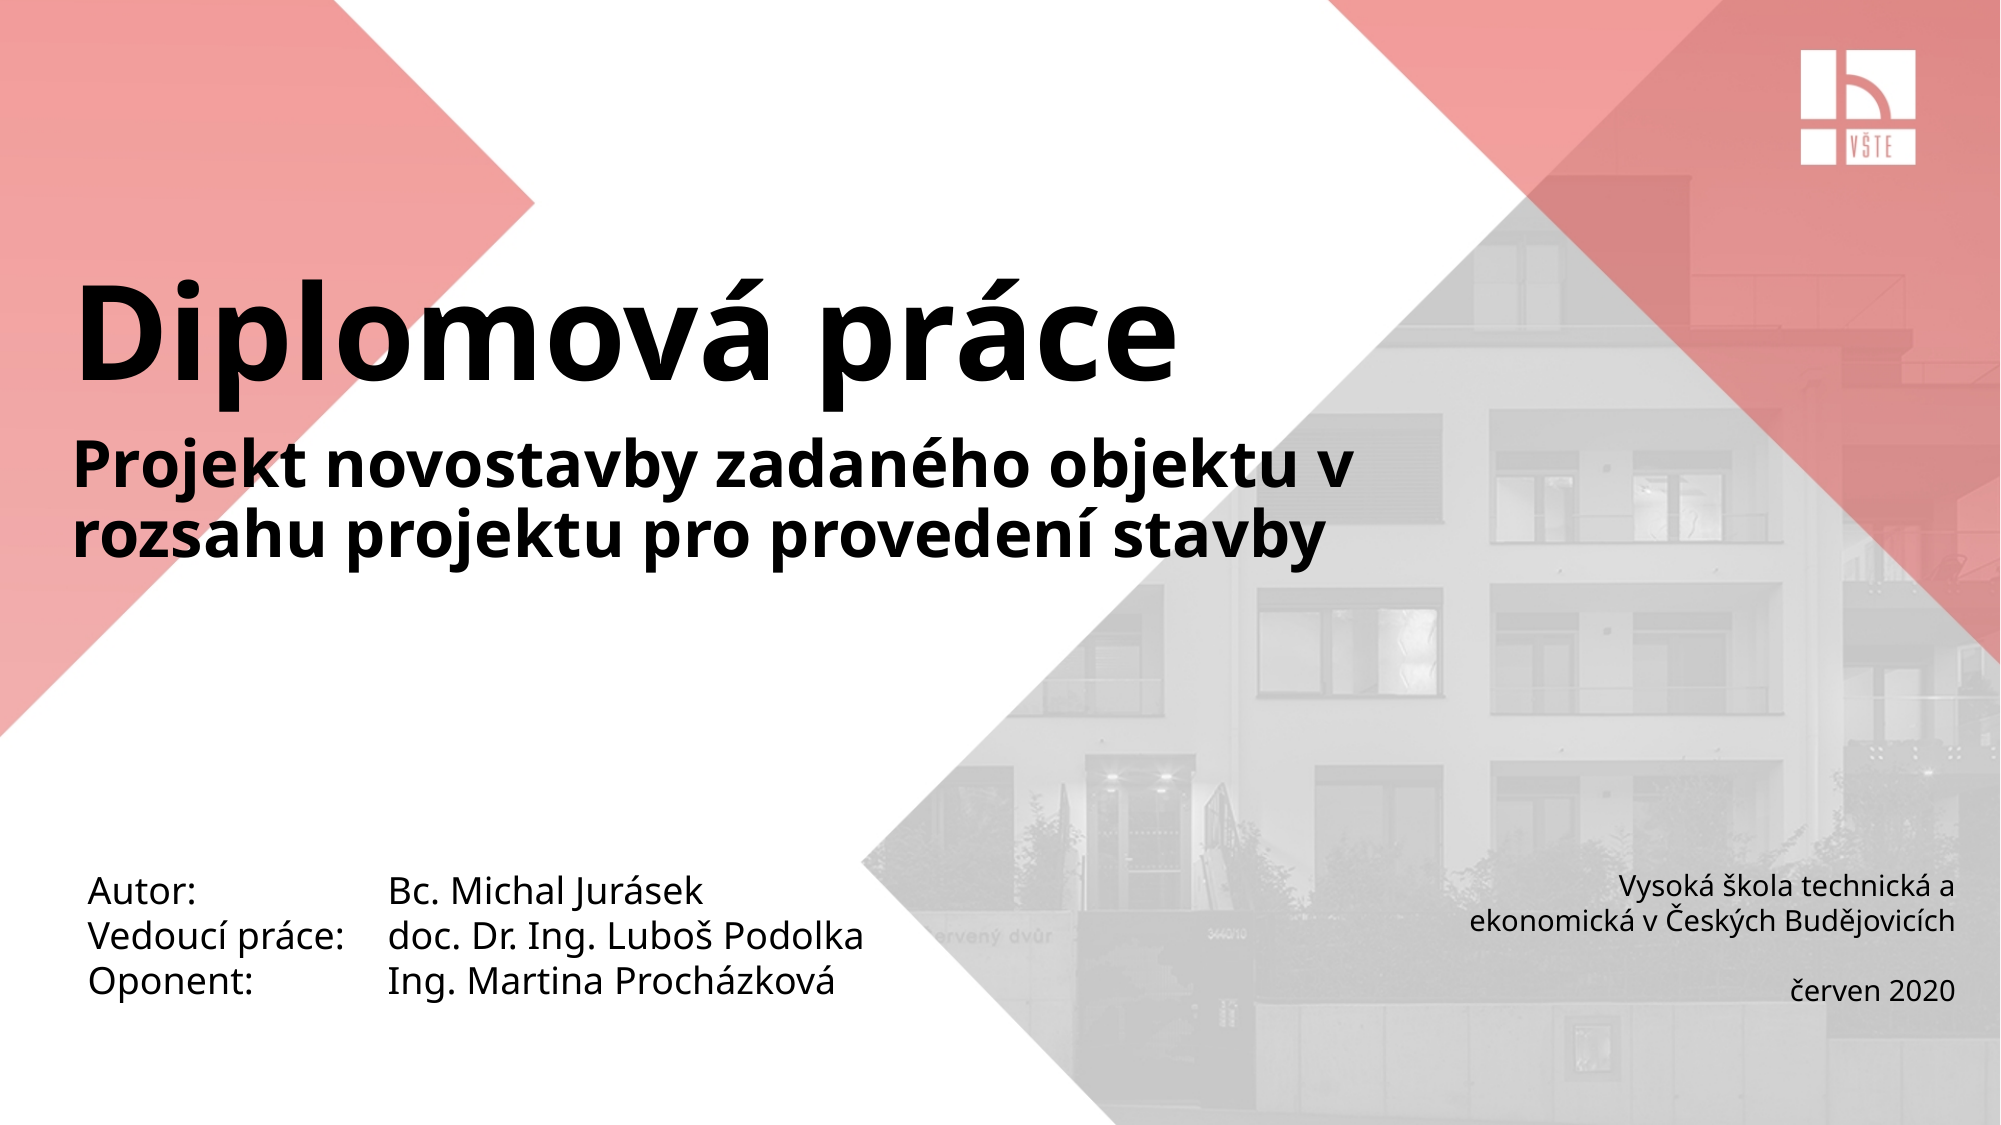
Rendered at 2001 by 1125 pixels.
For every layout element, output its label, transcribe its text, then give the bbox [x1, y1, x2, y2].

title Diplomová práce Projekt novostavby zadaného objektu v rozsahu projektu pro provedení stavby [55, 254, 1384, 580]
text_box Autor: Bc. Michal Jurásek Vedoucí práce: doc. Dr. Ing. Luboš Podolka Oponent: Ing. Martina Procházková [72, 859, 896, 1010]
text_box Vysoká škola technická a ekonomická v Českých Budějovicích červen 2020 [1431, 859, 1971, 1015]
picture [0, 0, 2001, 1125]
